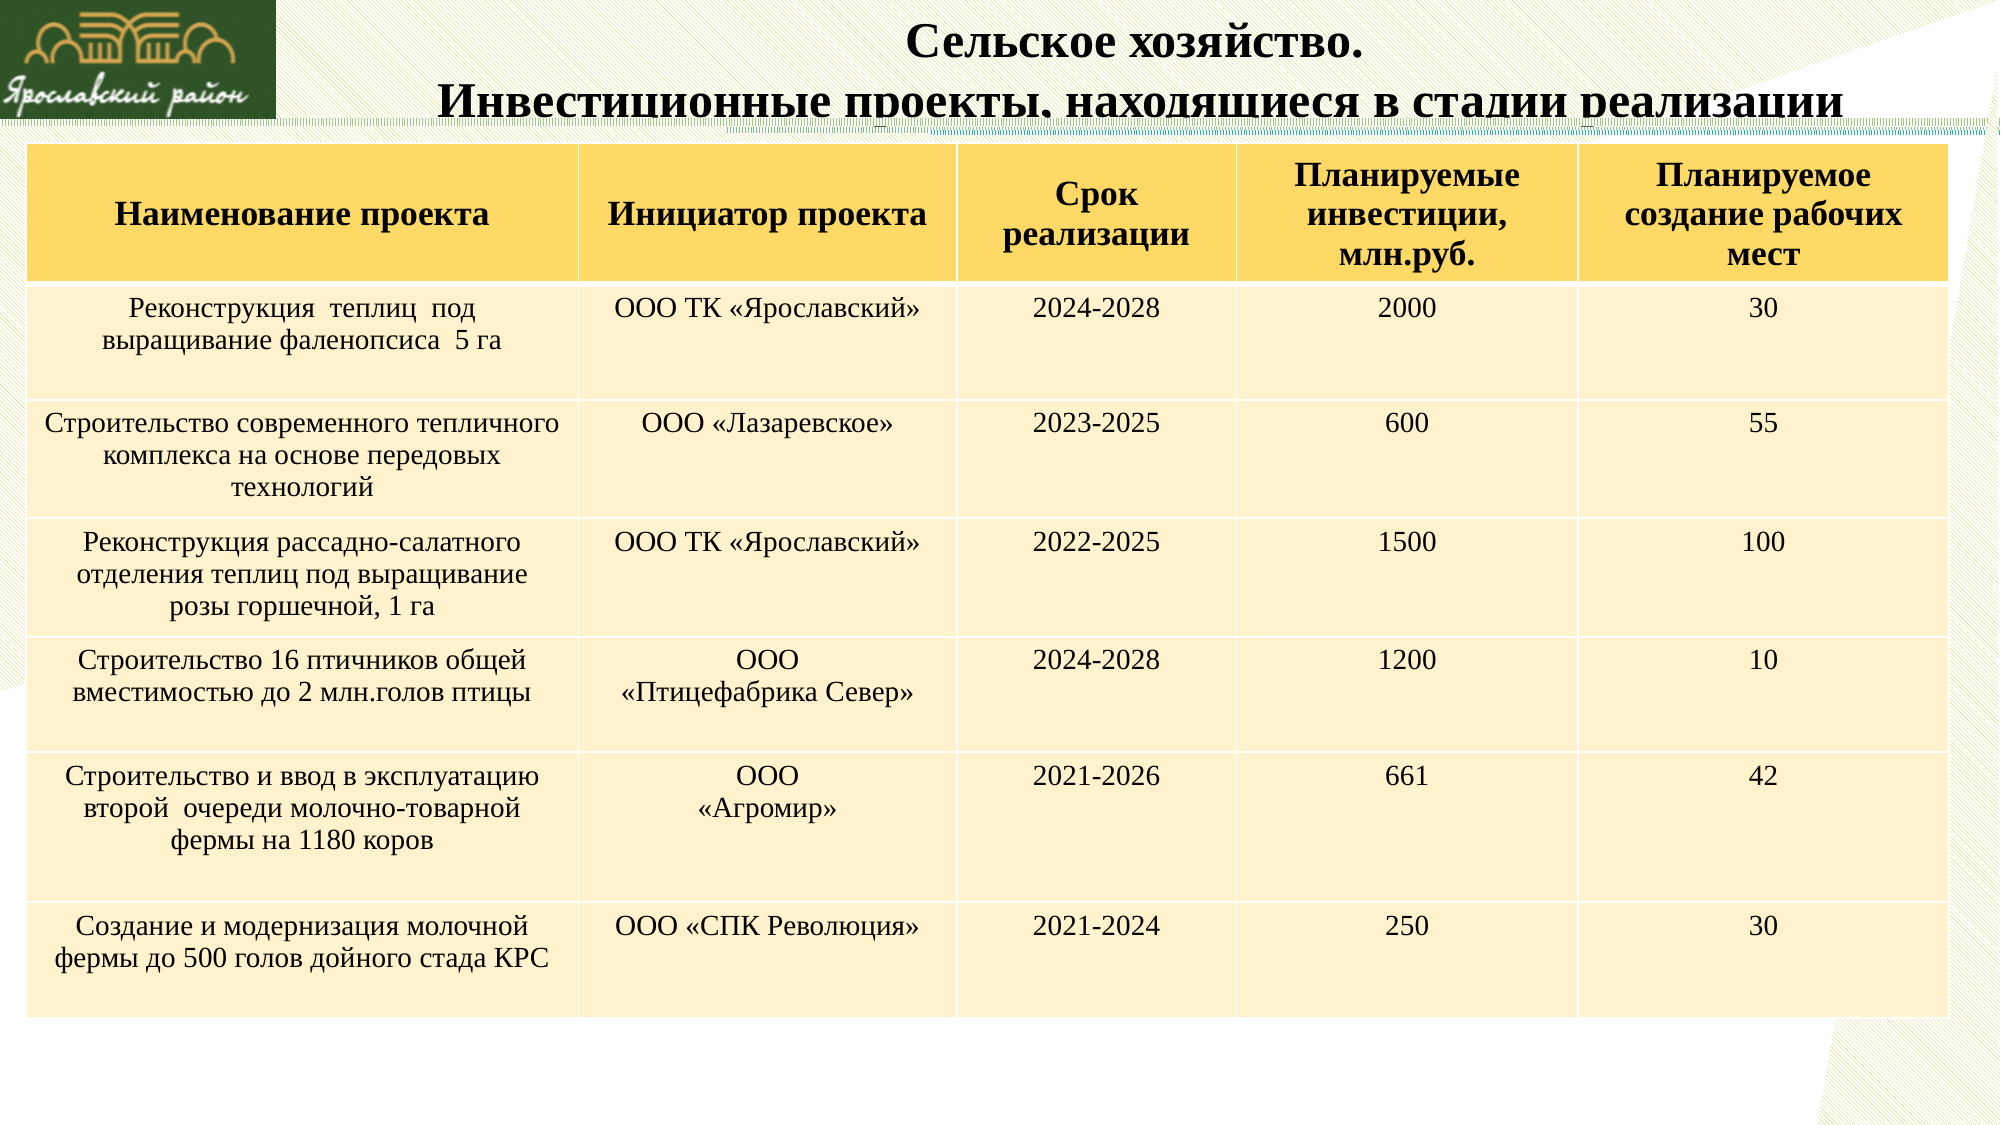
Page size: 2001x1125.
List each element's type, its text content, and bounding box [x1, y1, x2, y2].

text_box [1816, 66, 2000, 1125]
table_cell 55 [1579, 401, 1948, 517]
table_cell Реконструкция теплиц под выращивание фаленопсиса 5 га [27, 287, 578, 399]
table_cell 2021-2026 [958, 753, 1236, 901]
table_cell 2024-2028 [958, 287, 1236, 399]
table_cell 30 [1579, 903, 1948, 1017]
table_cell 1200 [1237, 638, 1577, 751]
table_header Наименование проекта [27, 144, 578, 281]
table_cell ООО ТК «Ярославский» [579, 519, 956, 636]
table_cell 10 [1579, 638, 1948, 751]
text_box [724, 126, 1985, 134]
table_cell ООО «СПК Революция» [579, 903, 956, 1017]
table_cell Строительство современного тепличного комплекса на основе передовых технологий [27, 401, 578, 517]
table_cell 2022-2025 [958, 519, 1236, 636]
table_cell Создание и модернизация молочной фермы до 500 голов дойного стада КРС [27, 903, 578, 1017]
table_cell ООО «Агромир» [579, 753, 956, 901]
table_cell Строительство и ввод в эксплуатацию второй очереди молочно-товарной фермы на 1180 коров [27, 753, 578, 901]
table_cell Строительство 16 птичников общей вместимостью до 2 млн.голов птицы [27, 638, 578, 751]
table_cell 30 [1579, 287, 1948, 399]
table_cell 100 [1579, 519, 1948, 636]
table_header Планируемое создание рабочих мест [1579, 144, 1948, 281]
text_box [0, 117, 1987, 128]
text_box Сельское хозяйство. Инвестиционные проекты, находящиеся в стадии реализации [282, 128, 1984, 195]
text_box [0, 128, 282, 694]
table_cell 2000 [1237, 287, 1577, 399]
table_cell ООО «Птицефабрика Север» [579, 638, 956, 751]
text_box Сельское хозяйство. Инвестиционные проекты, находящиеся в стадии реализации [282, 0, 2000, 117]
table_cell 1500 [1237, 519, 1577, 636]
table_cell 661 [1237, 753, 1577, 901]
picture [0, 0, 276, 119]
text_box [927, 129, 1985, 136]
text_box [276, 0, 282, 117]
table_cell 2023-2025 [958, 401, 1236, 517]
table_header Планируемые инвестиции, млн.руб. [1237, 144, 1577, 281]
table_cell 600 [1237, 401, 1577, 517]
table_cell 250 [1237, 903, 1577, 1017]
table_header Срок реализации [958, 144, 1236, 281]
table_cell Реконструкция рассадно-салатного отделения теплиц под выращивание розы горшечной, 1 га [27, 519, 578, 636]
table_cell ООО ТК «Ярославский» [579, 287, 956, 399]
table_cell ООО «Лазаревское» [579, 401, 956, 517]
table_cell 2024-2028 [958, 638, 1236, 751]
table_cell 42 [1579, 753, 1948, 901]
table_cell 2021-2024 [958, 903, 1236, 1017]
table_header Инициатор проекта [579, 144, 956, 281]
